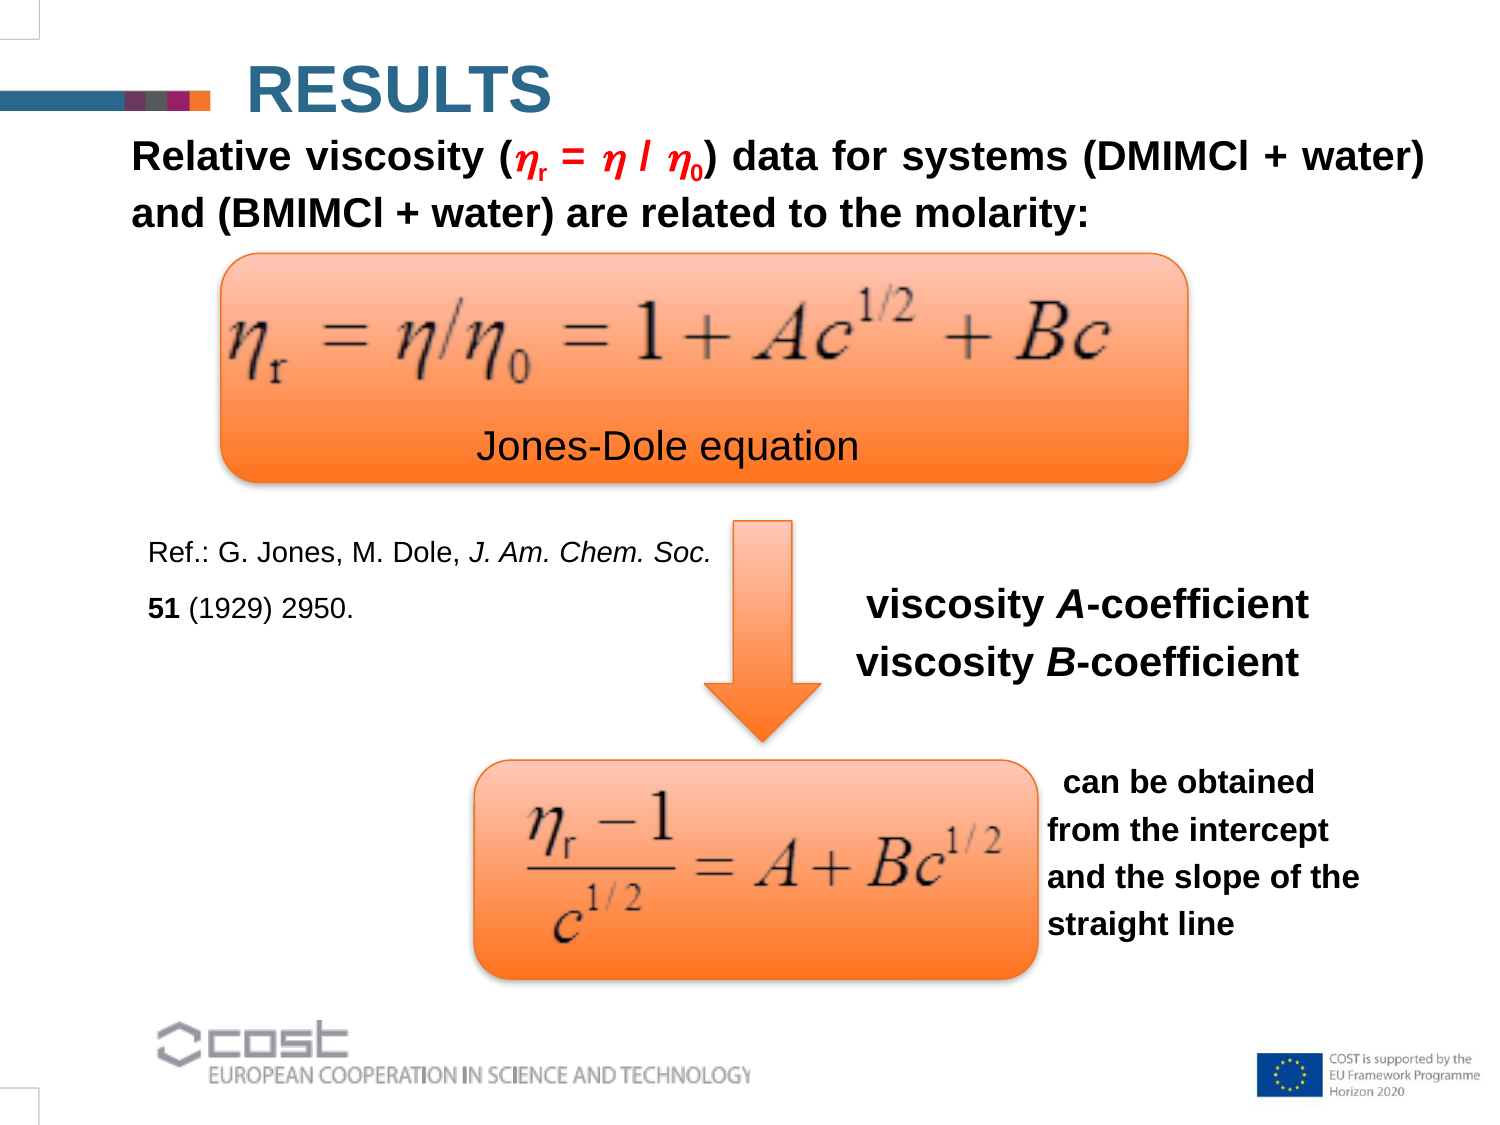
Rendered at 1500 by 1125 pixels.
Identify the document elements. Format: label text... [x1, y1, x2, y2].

picture [1250, 1028, 1483, 1118]
text_box [703, 520, 822, 743]
picture [220, 270, 1128, 402]
text_box Relative viscosity (r =  / 0) data for systems (DMIMCl + water) and (BMIMCl + water) are related to the molarity: Jones-Dole equation Ref.: G. Jones, M. Dole, J. Am. Chem. Soc. 51 (1929) 2950. viscosity A-coefficient viscosity B-coefficient can be obtained from the intercept and the slope of the straight line [116, 121, 1441, 1029]
picture [516, 778, 1009, 955]
list RESULTS [231, 38, 1391, 121]
